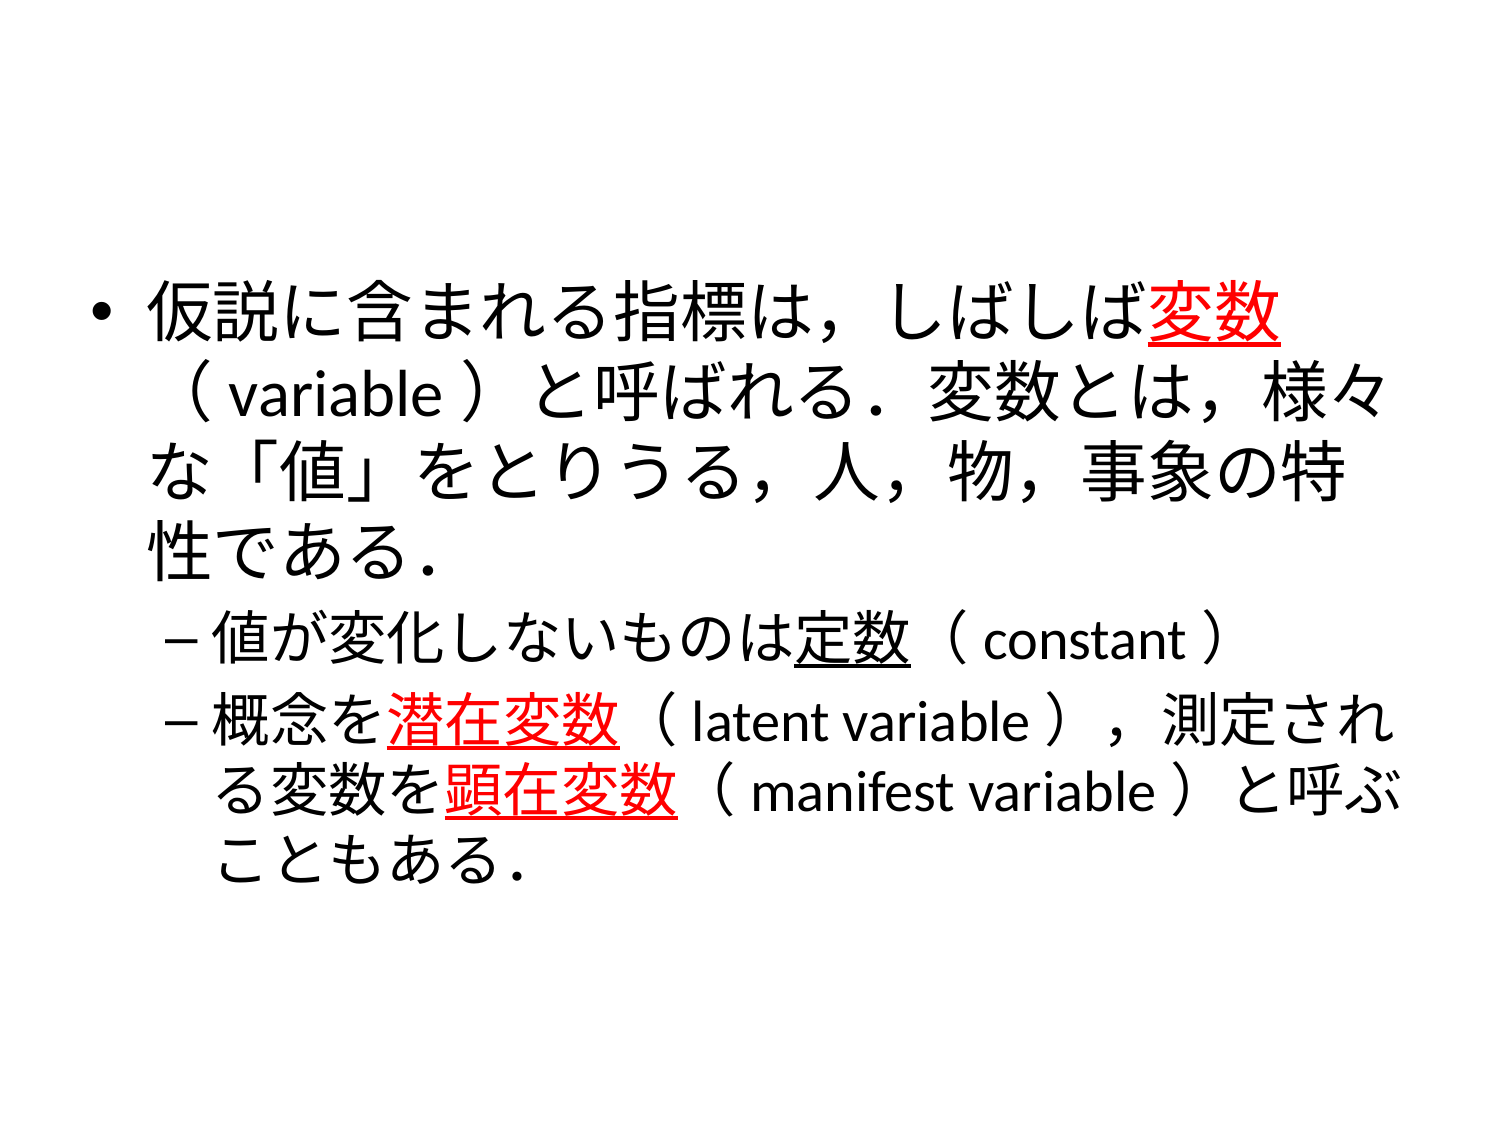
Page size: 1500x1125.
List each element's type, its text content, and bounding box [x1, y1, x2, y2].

list 仮説に含まれる指標は，しばしば変数（variable）と呼ばれる．変数とは，様々な「値」をとりうる，人，物，事象の特性である． 値が変化しないものは定数（constant） 概念を潜在変数（latent variable），測定される変数を顕在変数（manifest variable）と呼ぶこともある． [75, 262, 1425, 1005]
